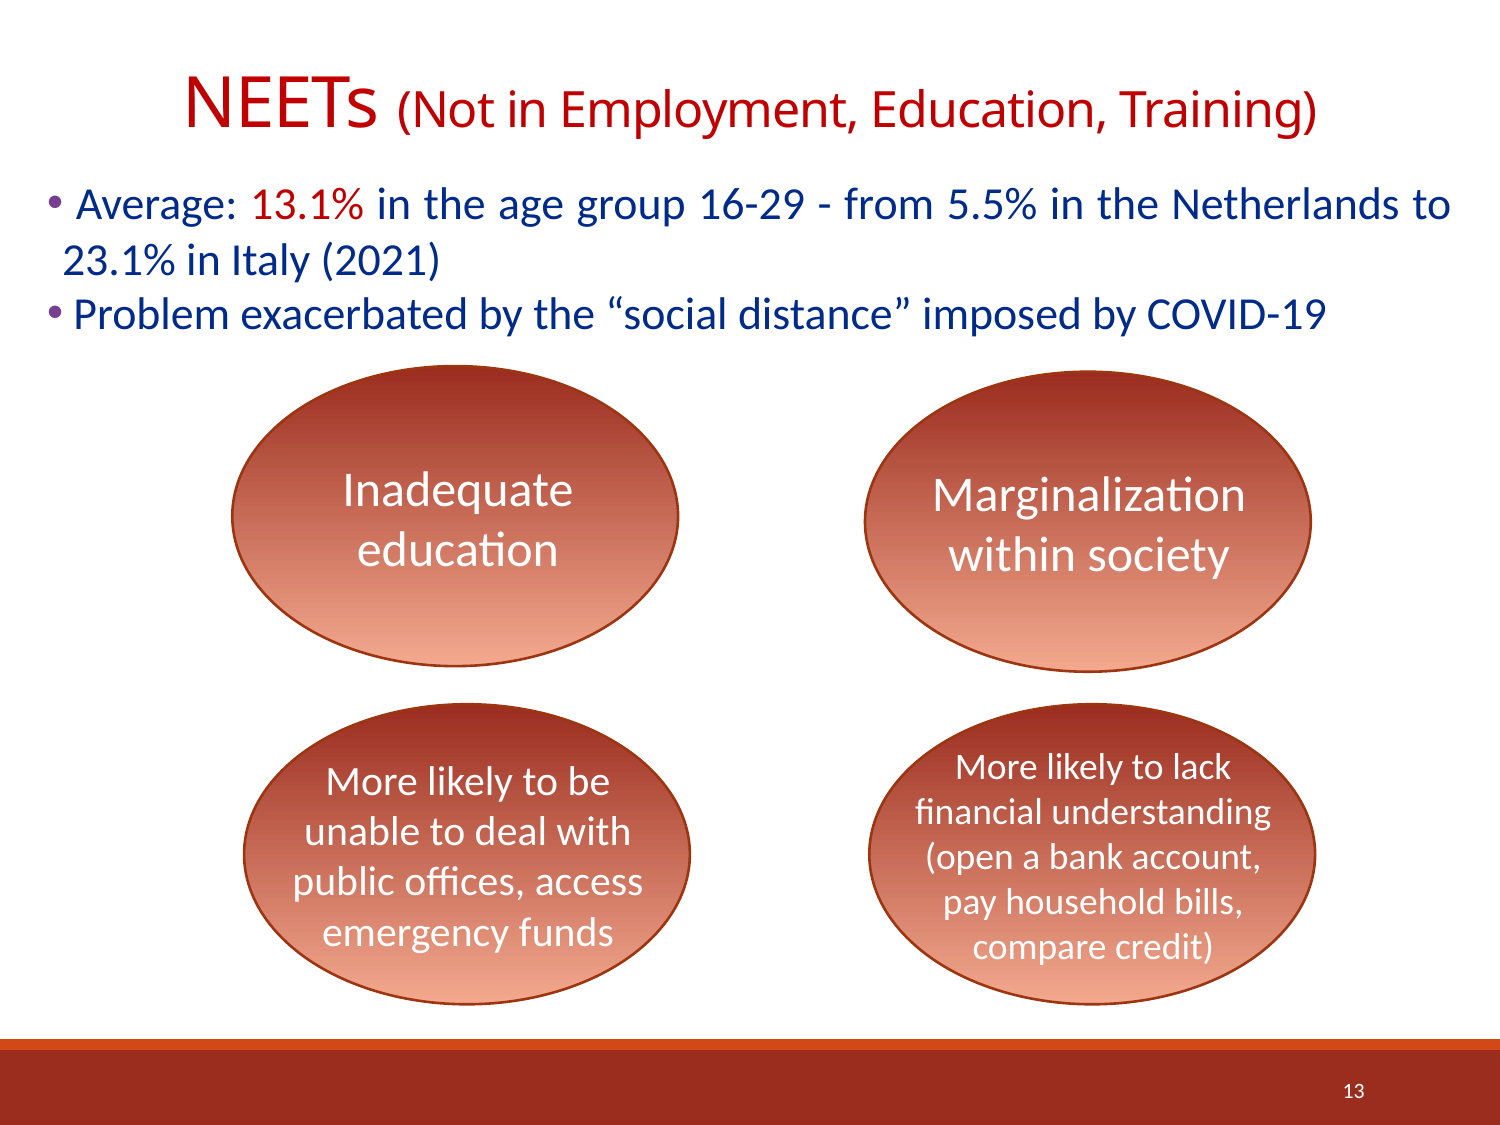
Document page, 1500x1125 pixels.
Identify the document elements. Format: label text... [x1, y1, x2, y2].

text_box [864, 371, 1312, 673]
list Average: 13.1% in the age group 16-29 - from 5.5% in the Netherlands to 23.1% in Italy (2021) Problem exacerbated by the “social distance” imposed by COVID-19 [47, 166, 1453, 386]
slide_number 13 [1218, 1059, 1380, 1120]
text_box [868, 703, 1316, 1005]
title NEETs (Not in Employment, Education, Training) [47, 42, 1453, 149]
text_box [243, 703, 691, 1005]
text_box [231, 365, 679, 667]
